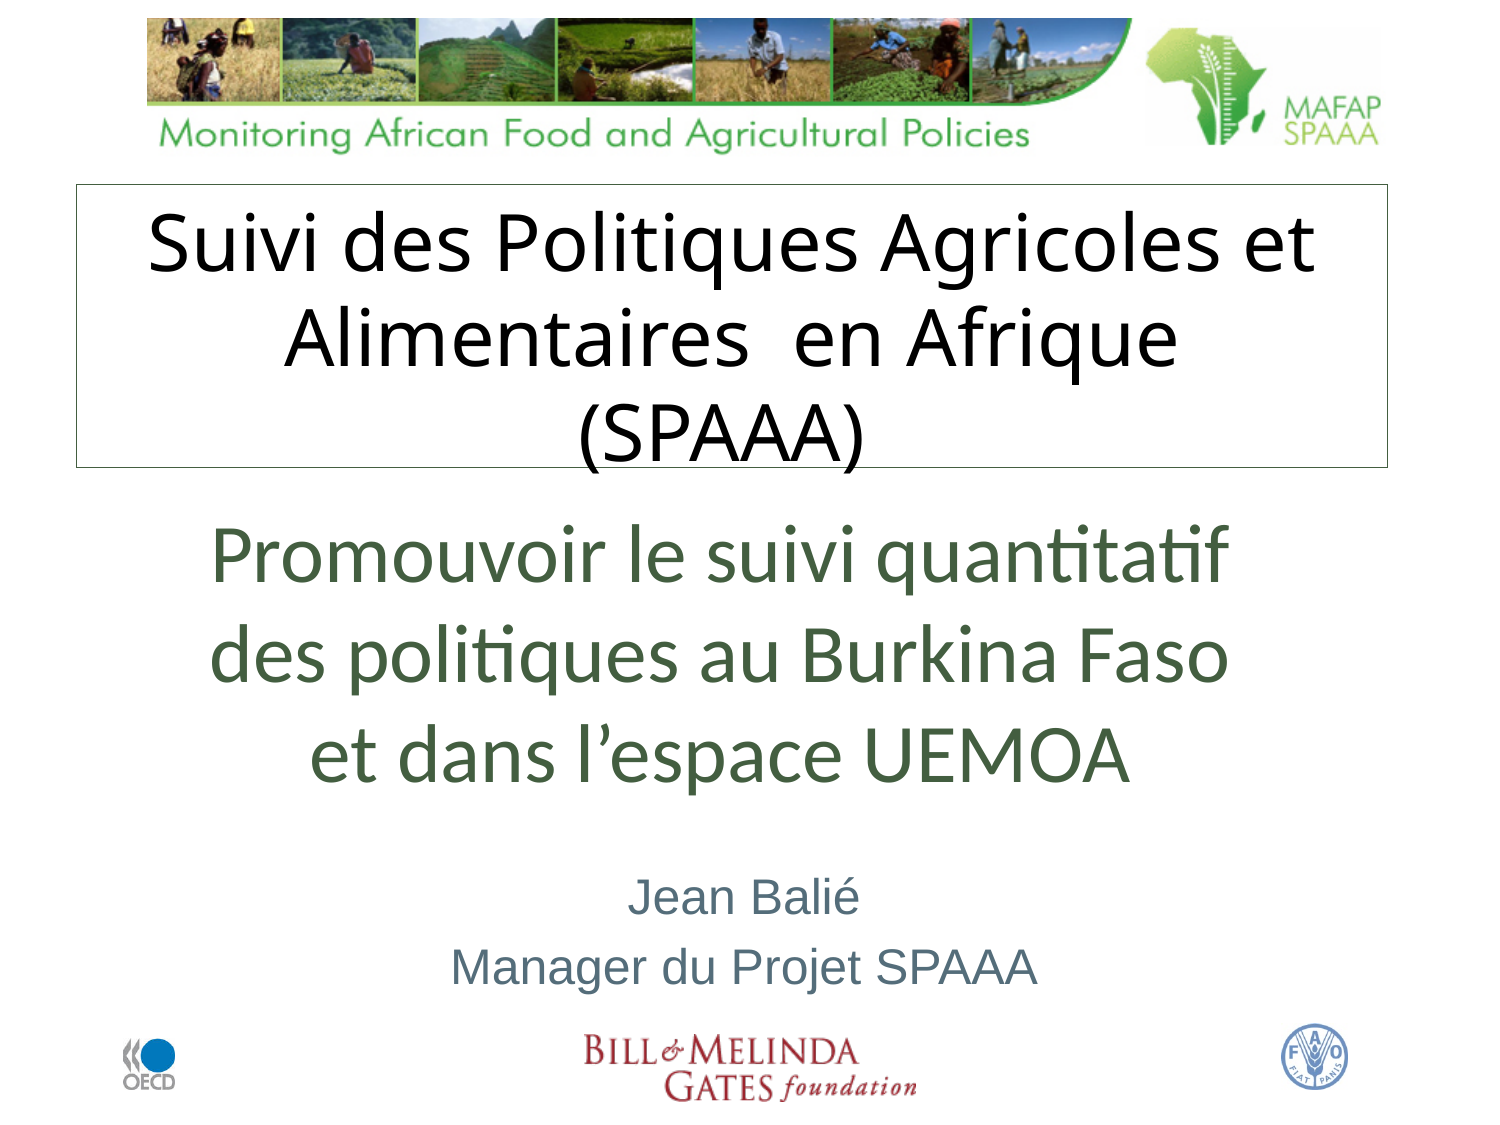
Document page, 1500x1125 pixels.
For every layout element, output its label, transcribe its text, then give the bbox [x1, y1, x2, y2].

picture [147, 18, 1398, 161]
title Suivi des Politiques Agricoles et Alimentaires en Afrique (SPAAA) [76, 184, 1388, 468]
subtitle Promouvoir le suivi quantitatif des politiques au Burkina Faso et dans l’espace UEMOA [159, 491, 1282, 786]
text_box Jean Balié Manager du Projet SPAAA [64, 786, 1424, 1002]
picture [584, 1034, 916, 1102]
picture [1281, 1023, 1348, 1090]
picture [123, 1038, 175, 1090]
